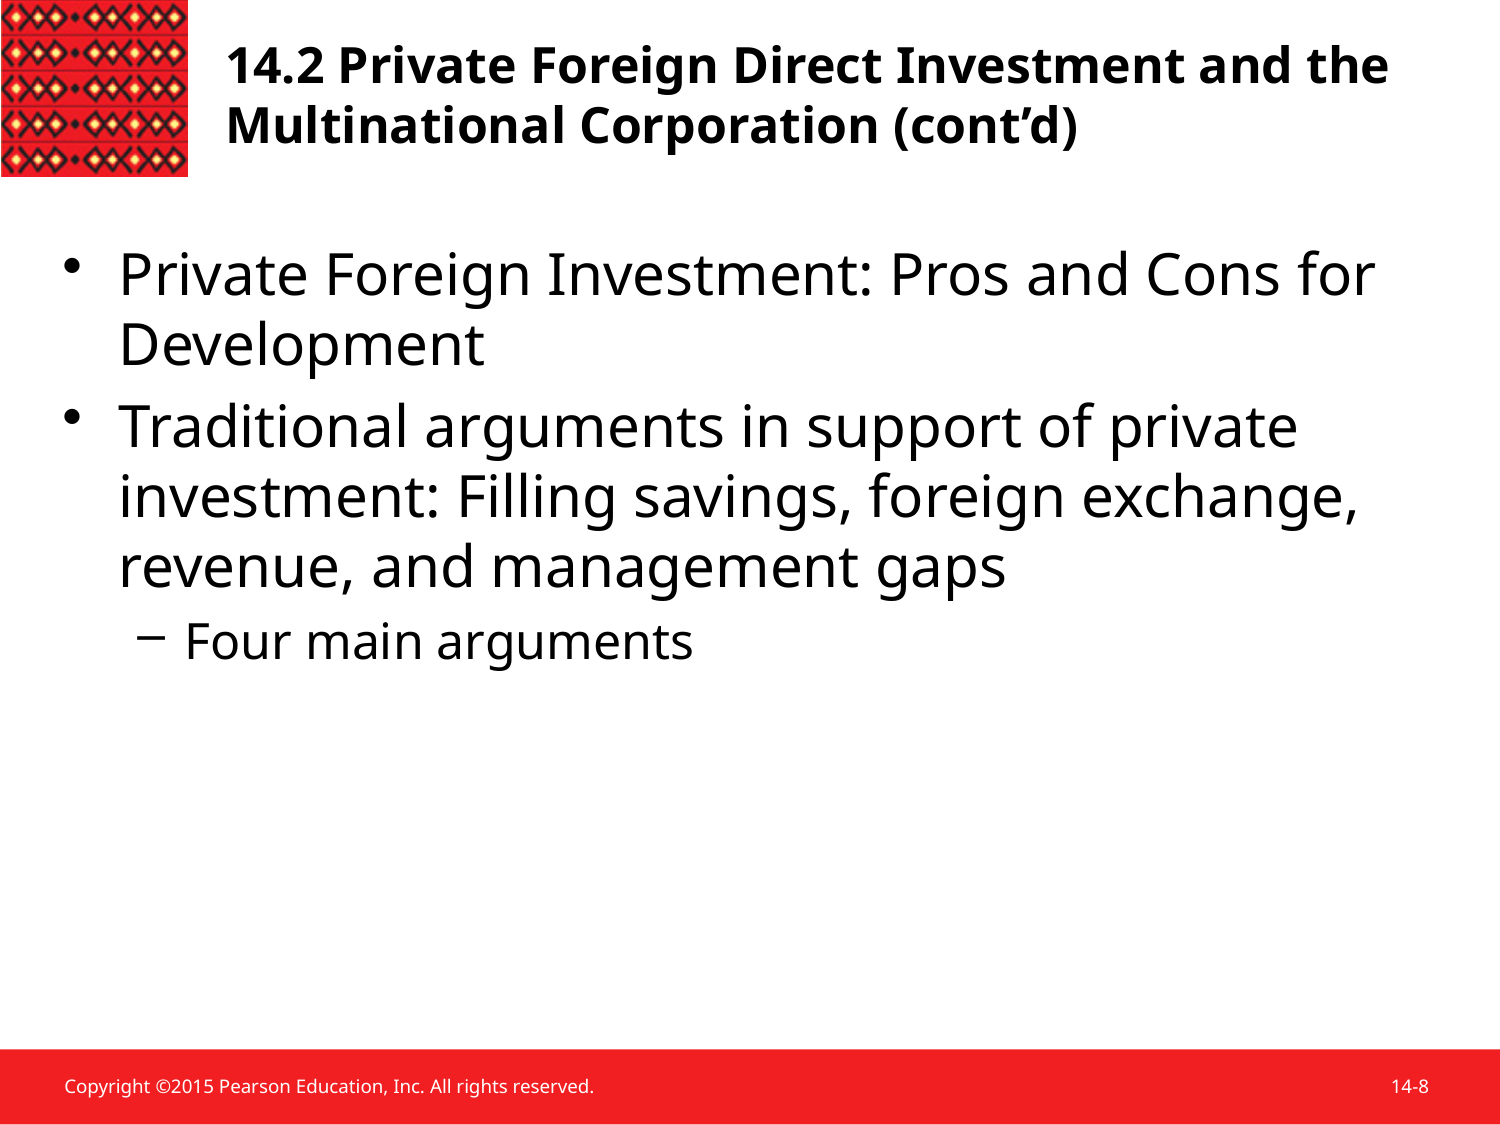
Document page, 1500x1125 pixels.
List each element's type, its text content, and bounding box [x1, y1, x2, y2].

list Private Foreign Investment: Pros and Cons for Development Traditional arguments in support of private investment: Filling savings, foreign exchange, revenue, and management gaps Four main arguments [62, 237, 1438, 1000]
picture [1, 0, 188, 177]
title 14.2 Private Foreign Direct Investment and the Multinational Corporation (cont’d) [225, 0, 1463, 188]
